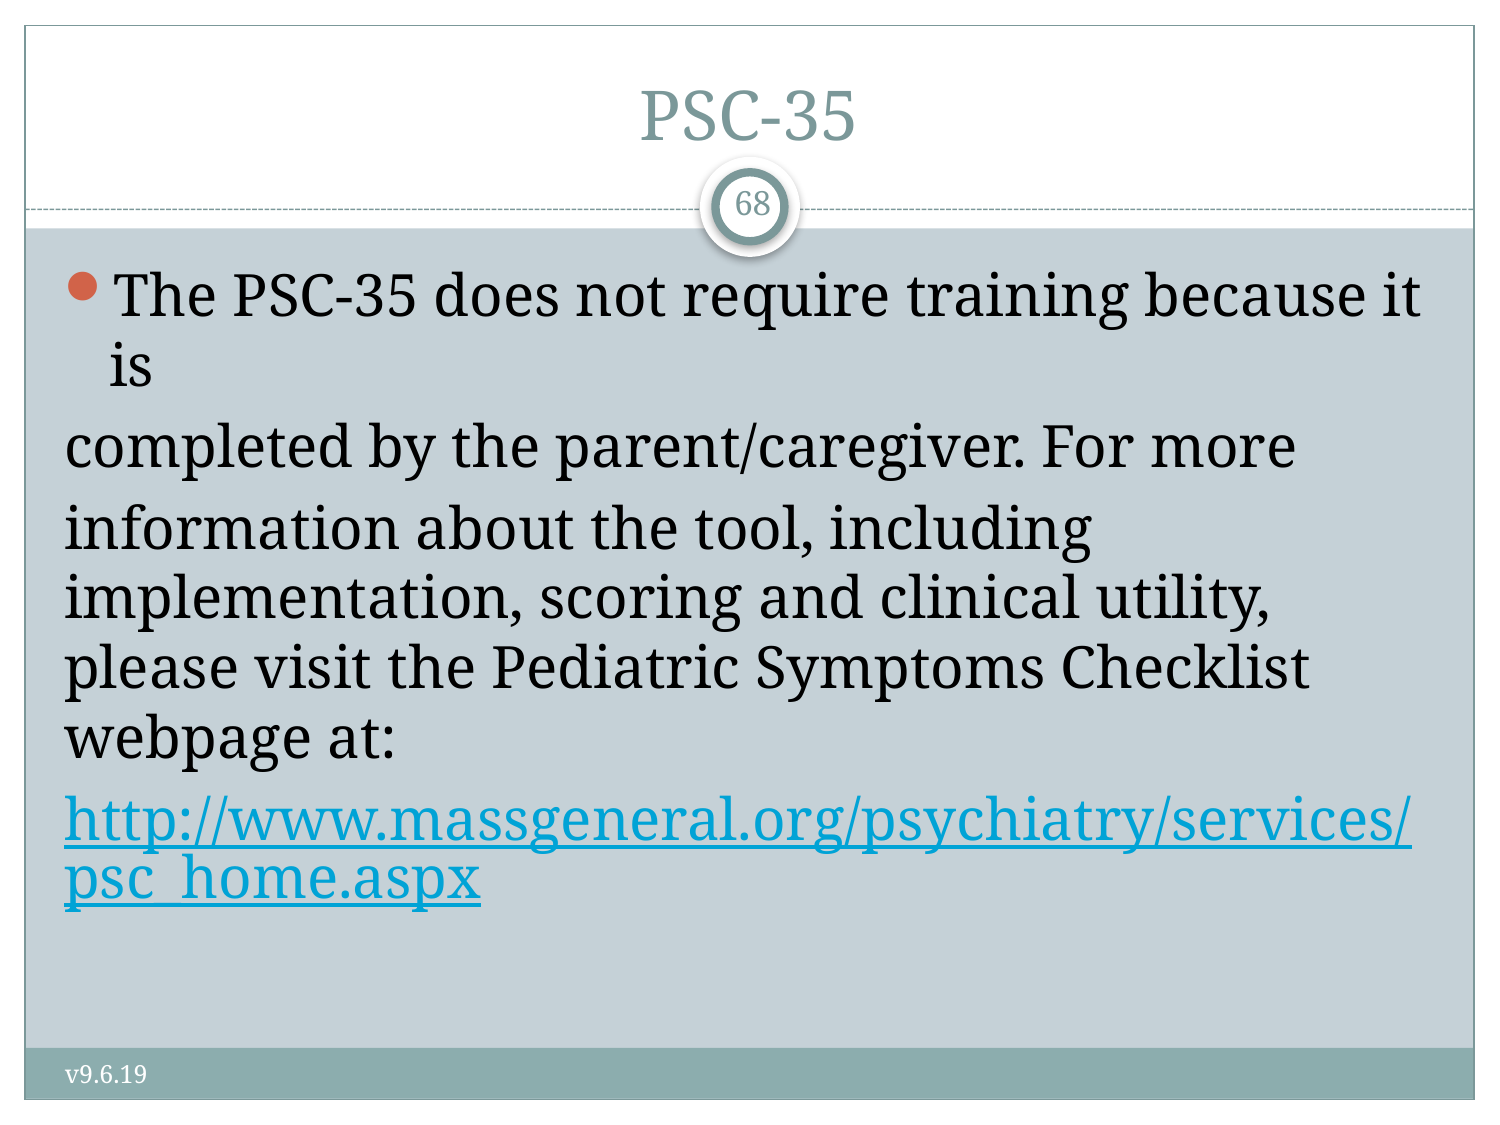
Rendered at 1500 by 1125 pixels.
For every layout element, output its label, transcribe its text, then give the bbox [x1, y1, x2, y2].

footer v9.6.19 [50, 1051, 638, 1112]
slide_number 68 [715, 168, 791, 241]
list The PSC-35 does not require training because it is completed by the parent/caregiver. For more information about the tool, including implementation, scoring and clinical utility, please visit the Pediatric Symptoms Checklist webpage at: http://www.massgeneral.org/psychiatry/services/psc_home.aspx [49, 250, 1445, 1001]
title PSC-35 [49, 37, 1450, 162]
